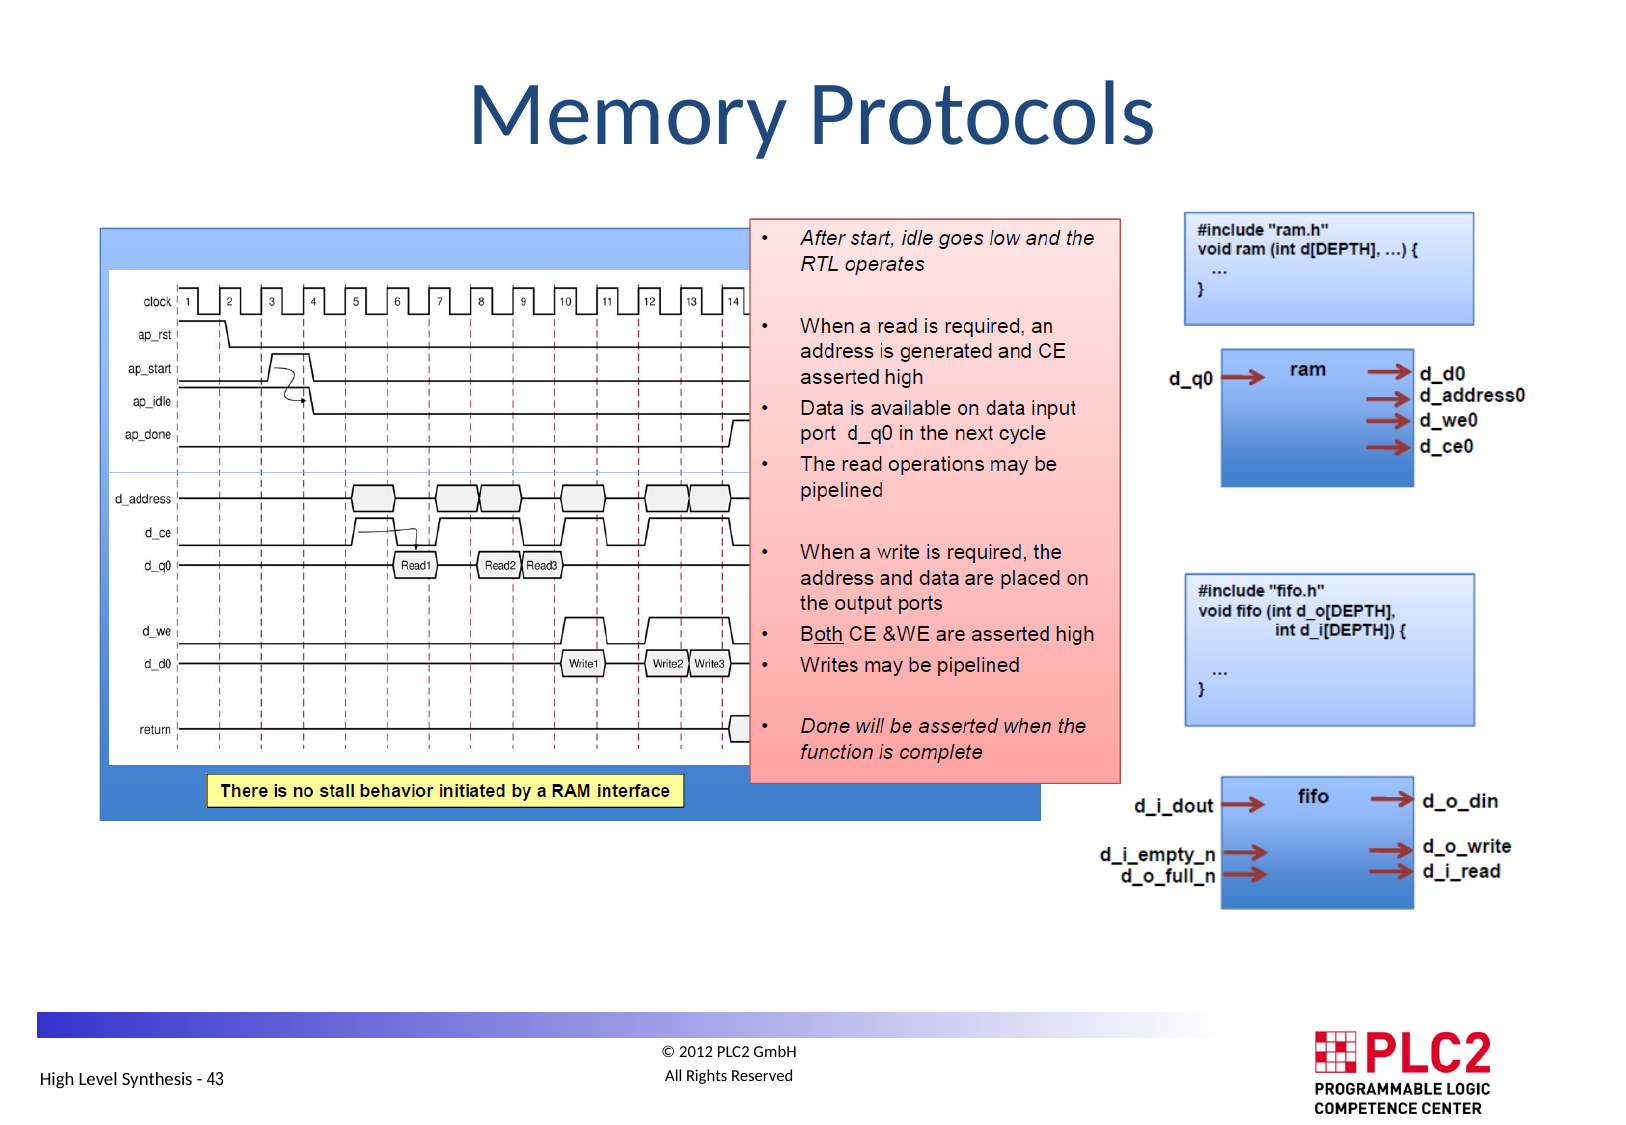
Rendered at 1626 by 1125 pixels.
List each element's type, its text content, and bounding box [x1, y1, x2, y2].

picture [85, 198, 1530, 923]
text_box Memory Protocols [81, 45, 1544, 233]
picture [1312, 1028, 1490, 1114]
